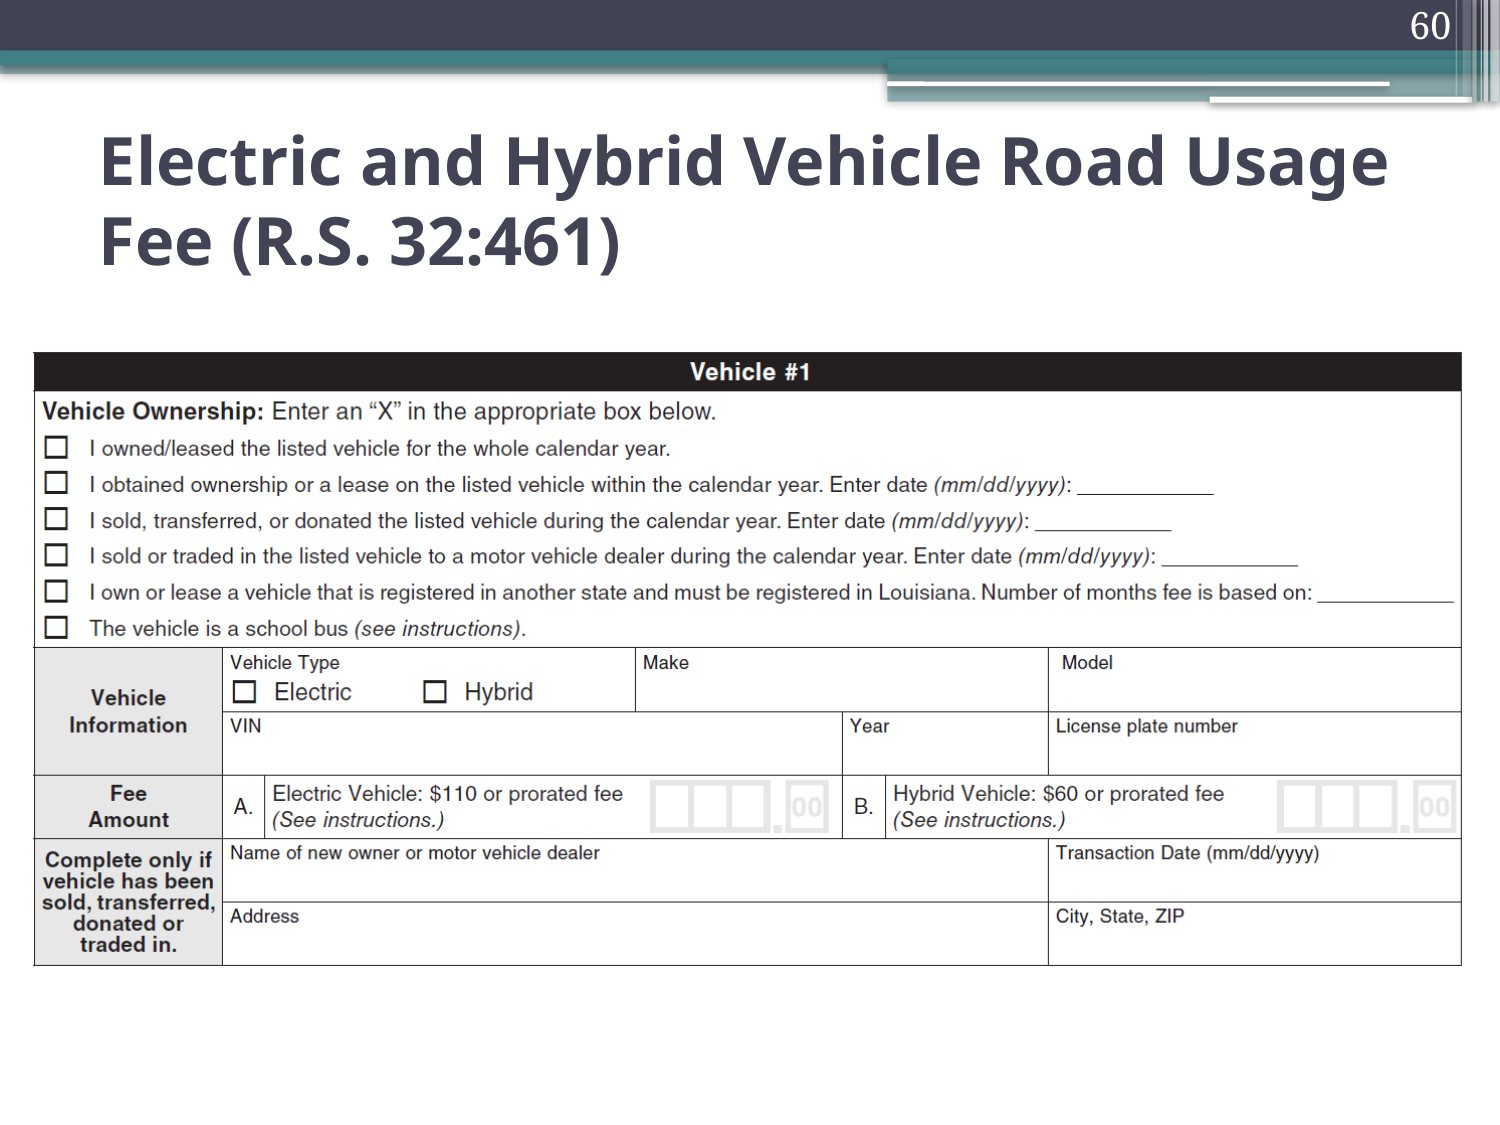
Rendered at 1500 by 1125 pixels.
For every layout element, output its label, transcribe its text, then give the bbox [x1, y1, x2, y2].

title Electric and Hybrid Vehicle Road Usage Fee (R.S. 32:461) [84, 111, 1435, 287]
slide_number 60 [1341, 0, 1466, 61]
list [22, 337, 1496, 976]
